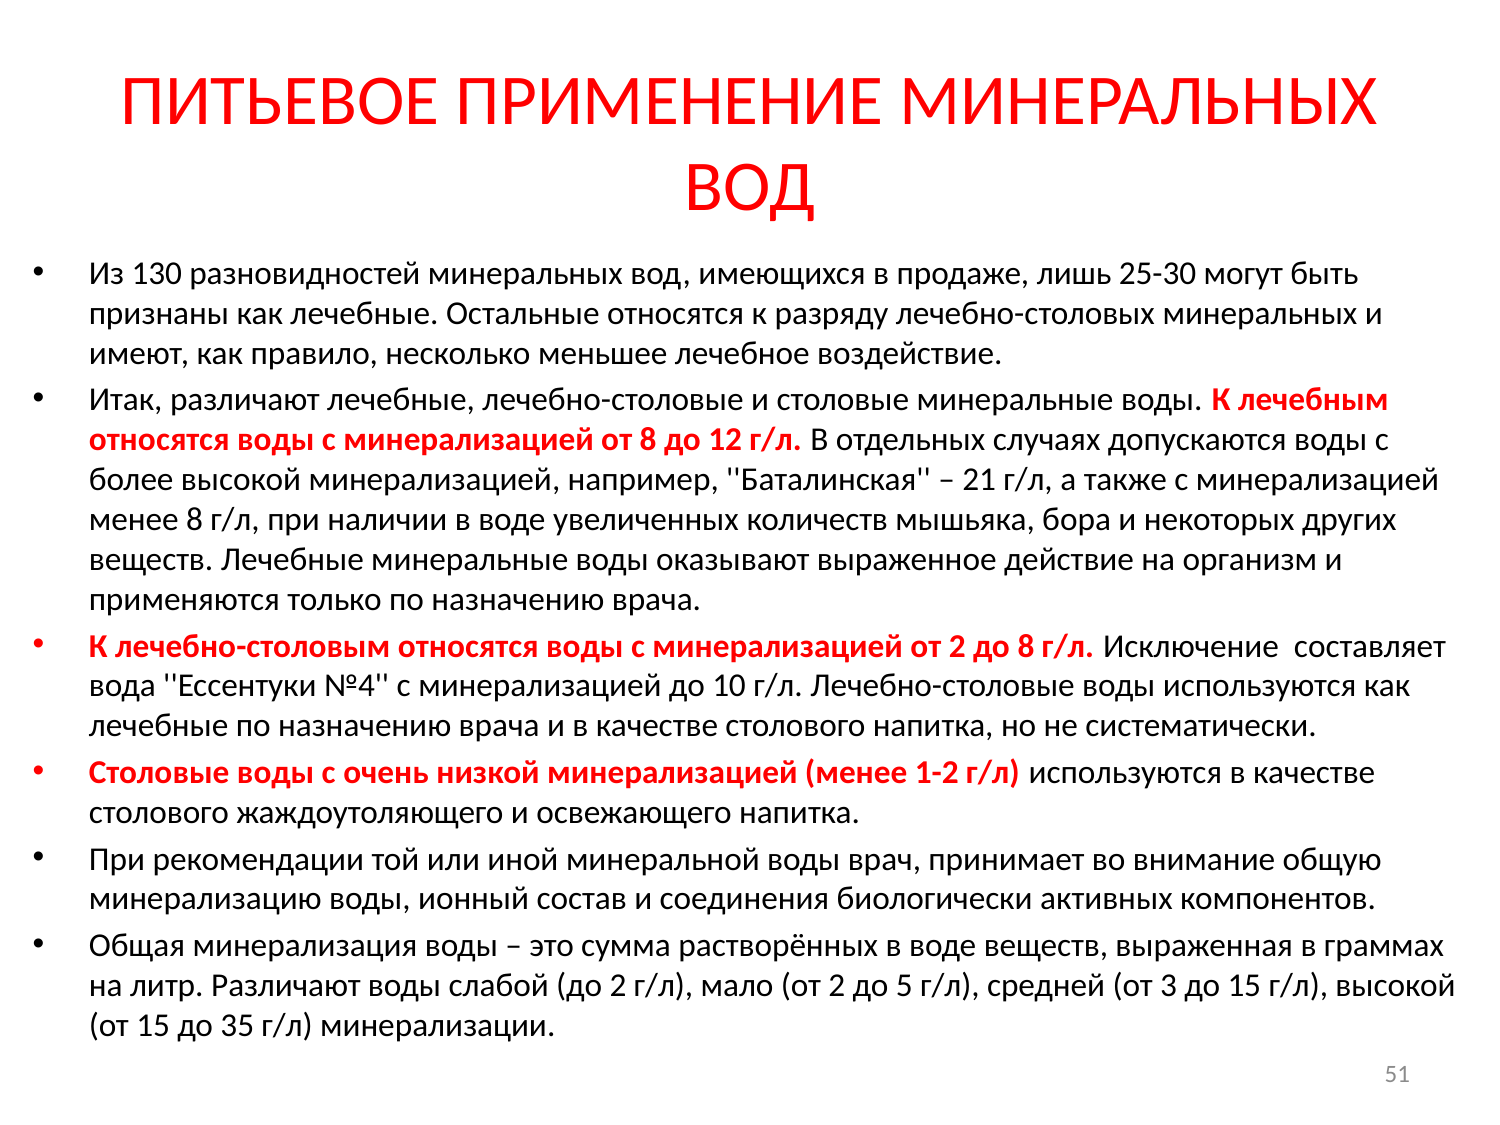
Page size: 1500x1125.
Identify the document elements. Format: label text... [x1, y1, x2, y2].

slide_number 51 [1074, 1042, 1425, 1103]
title ПИТЬЕВОЕ ПРИМЕНЕНИЕ МИНЕРАЛЬНЫХ ВОД [75, 45, 1425, 233]
list Из 130 разновидностей минеральных вод, имеющихся в продаже, лишь 25-30 могут быть признаны как лечебные. Остальные относятся к разряду лечебно-столовых минеральных и имеют, как правило, несколько меньшее лечебное воздействие. Итак, различают лечебные, лечебно-столовые и столовые минеральные воды. К лечебным относятся воды с минерализацией от 8 до 12 г/л. В отдельных случаях допускаются воды с более высокой минерализацией, например, ''Баталинская'' – 21 г/л, а также с минерализацией менее 8 г/л, при наличии в воде увеличенных количеств мышьяка, бора и некоторых других веществ. Лечебные минеральные воды оказывают выраженное действие на организм и применяются только по назначению врача. К лечебно-столовым относятся воды с минерализацией от 2 до 8 г/л. Исключение составляет вода ''Ессентуки №4'' с минерализацией до 10 г/л. Лечебно-столовые воды используются как лечебные по назначению врача и в качестве столового напитка, но не систематически. Столовые воды с очень низкой минерализацией (менее 1-2 г/л) используются в качестве столового жаждоутоляющего и освежающего напитка. При рекомендации той или иной минеральной воды врач, принимает во внимание общую минерализацию воды, ионный состав и соединения биологически активных компонентов. Общая минерализация воды – это сумма растворённых в воде веществ, выраженная в граммах на литр. Различают воды слабой (до 2 г/л), мало (от 2 до 5 г/л), средней (от 3 до 15 г/л), высокой (от 15 до 35 г/л) минерализации. [17, 243, 1483, 1094]
